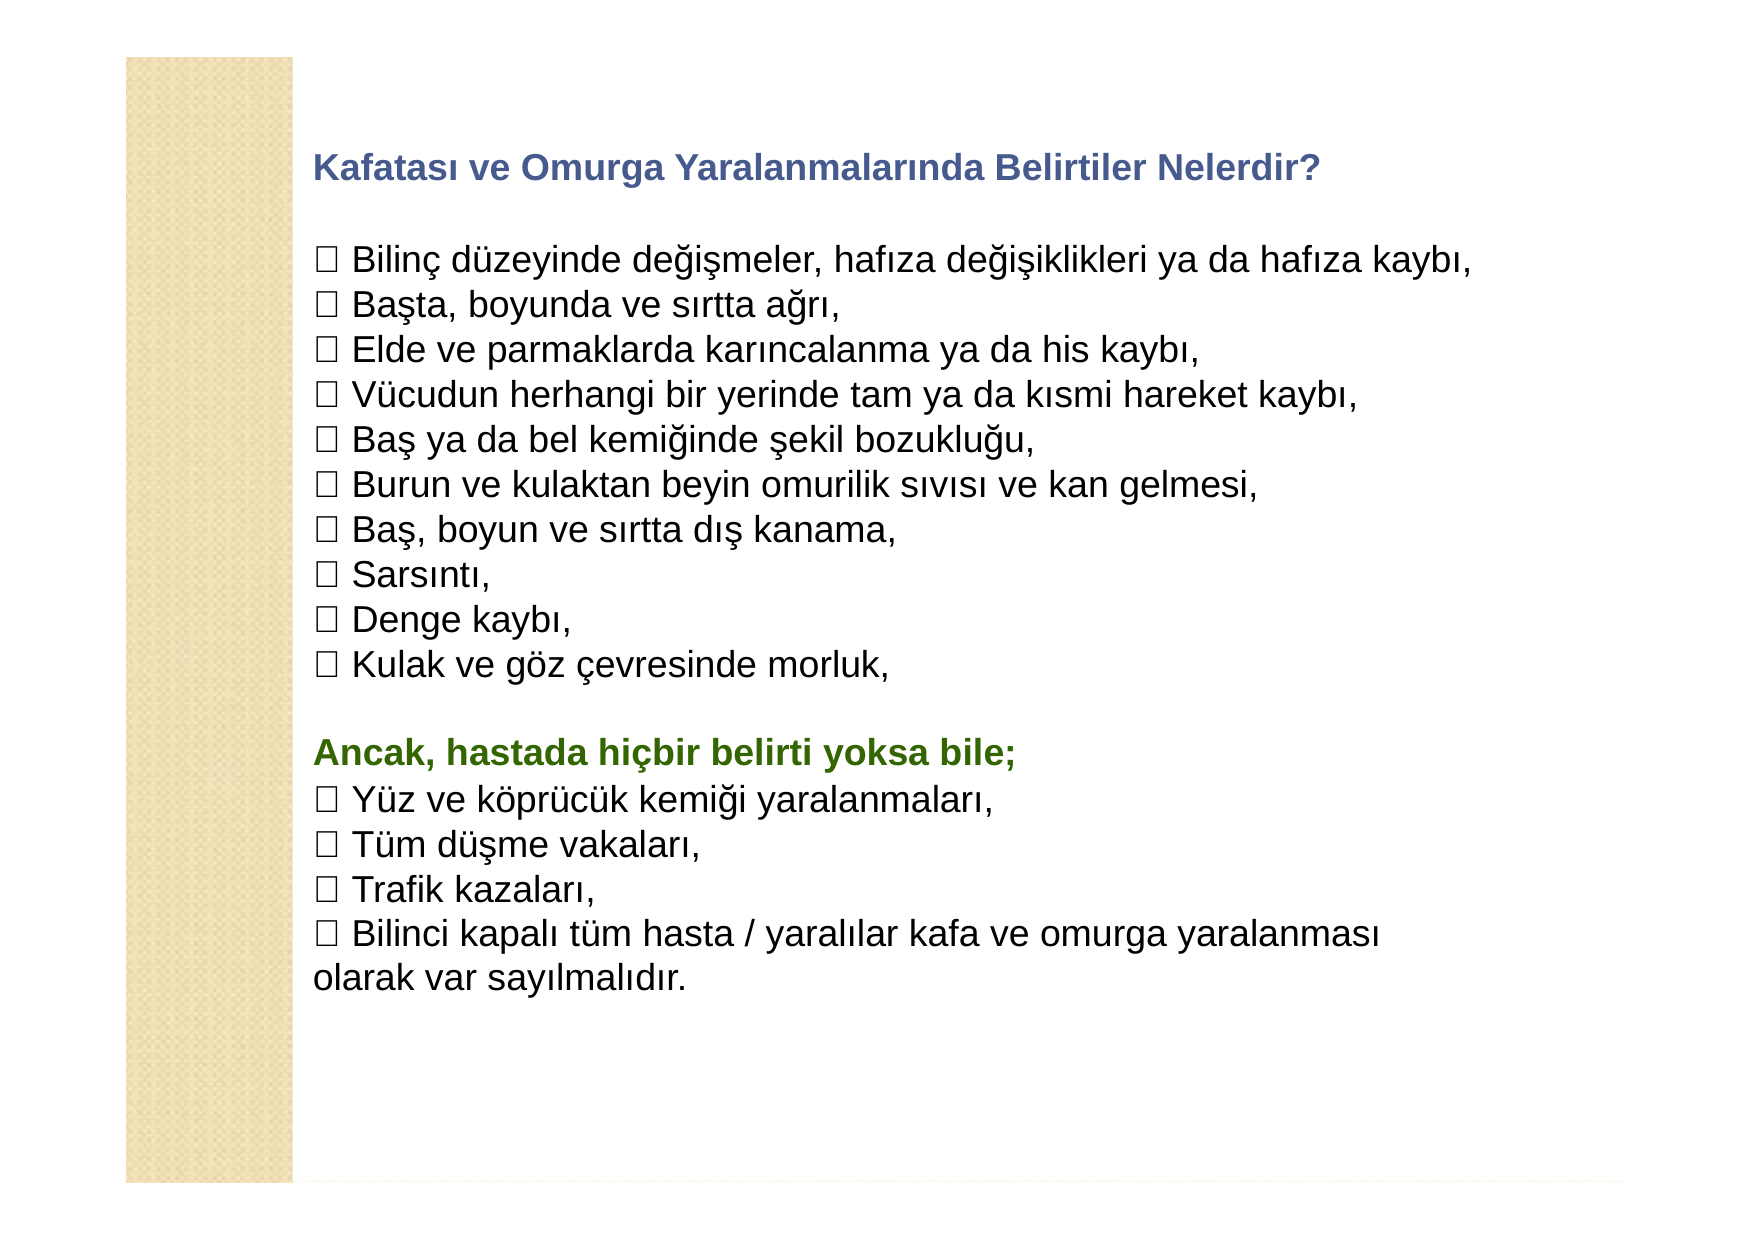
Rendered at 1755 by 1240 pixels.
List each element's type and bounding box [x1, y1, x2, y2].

picture [126, 56, 1628, 1183]
